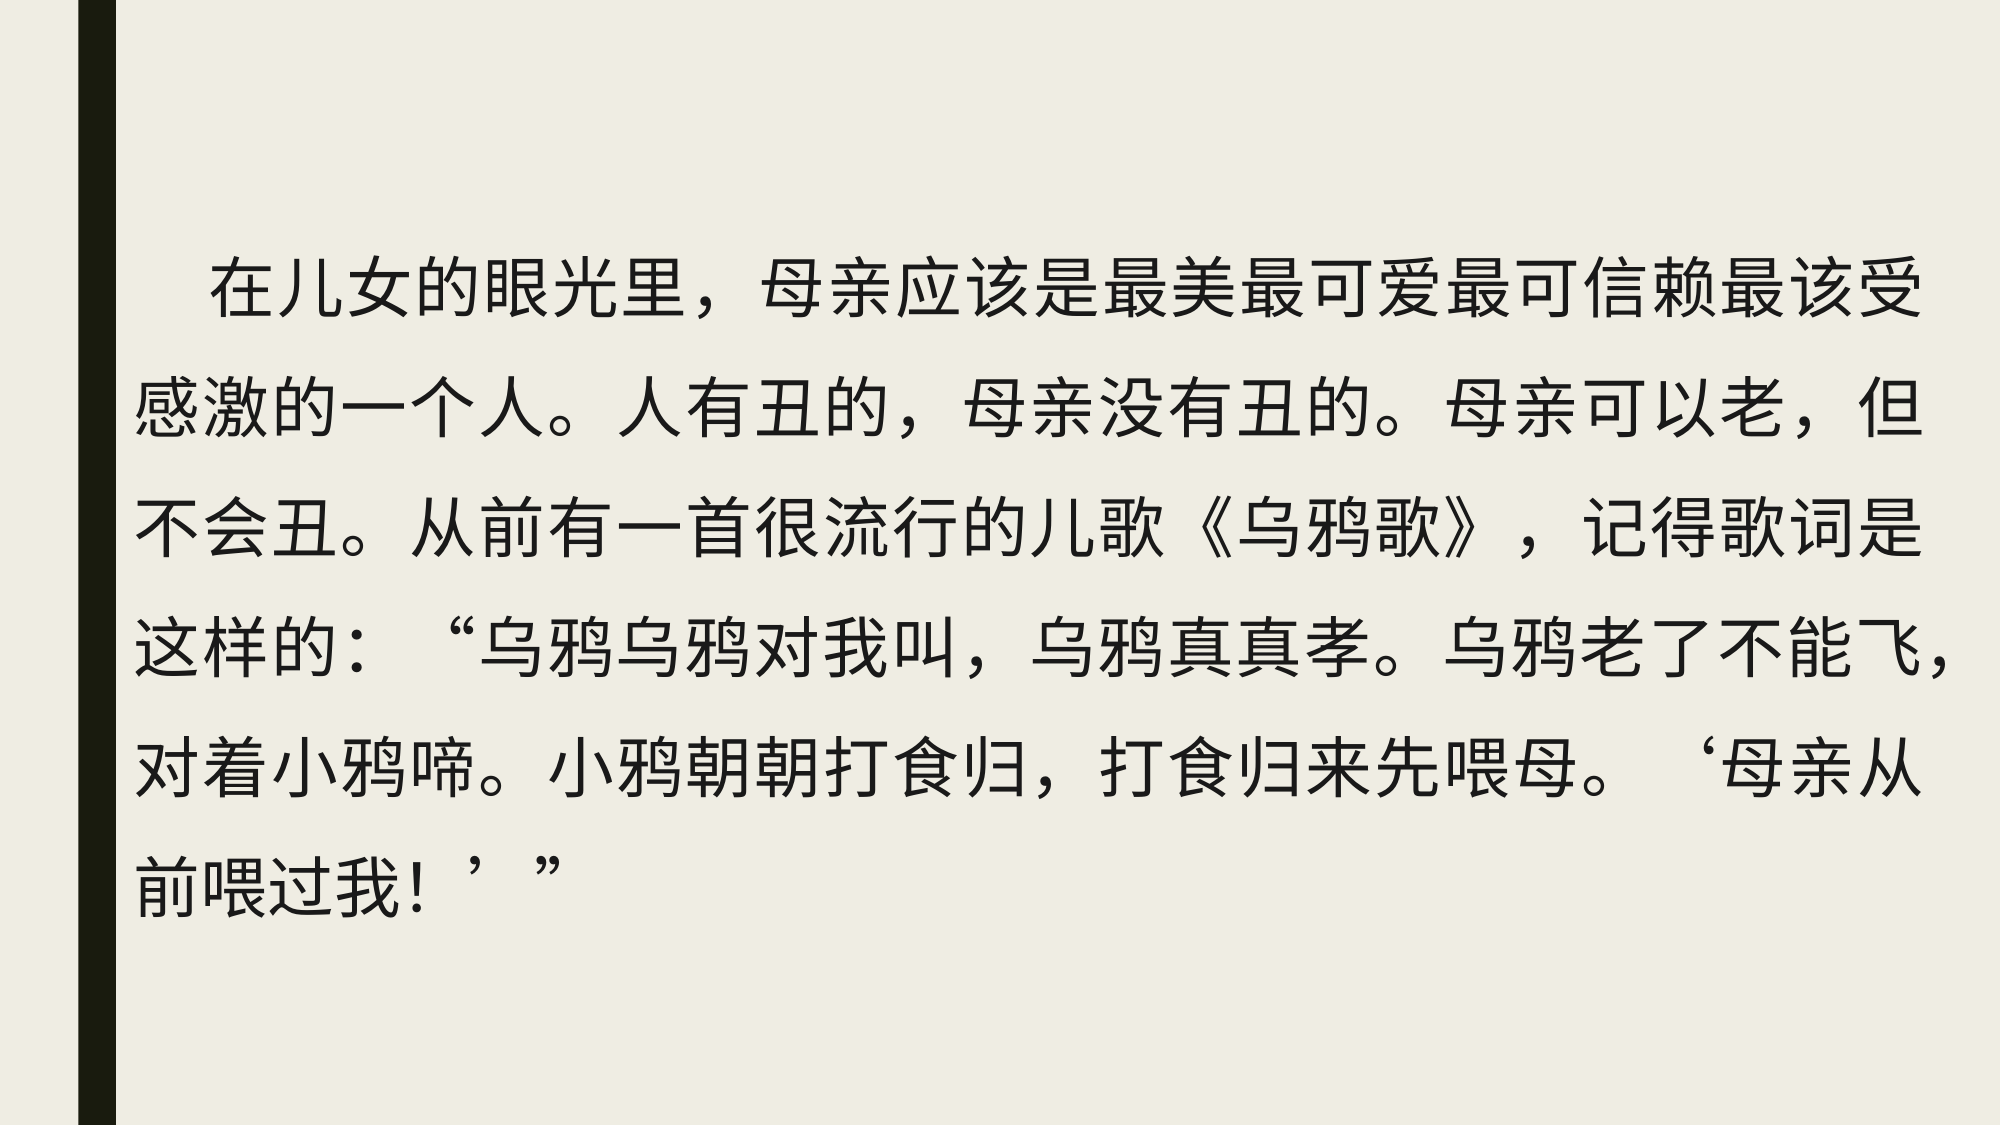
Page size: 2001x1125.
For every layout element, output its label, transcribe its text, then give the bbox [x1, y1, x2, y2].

text_box 在儿女的眼光里，母亲应该是最美最可爱最可信赖最该受感激的一个人。人有丑的，母亲没有丑的。母亲可以老，但不会丑。从前有一首很流行的儿歌《乌鸦歌》，记得歌词是这样的：“乌鸦乌鸦对我叫，乌鸦真真孝。乌鸦老了不能飞，对着小鸦啼。小鸦朝朝打食归，打食归来先喂母。‘母亲从前喂过我！’” [119, 198, 1939, 934]
